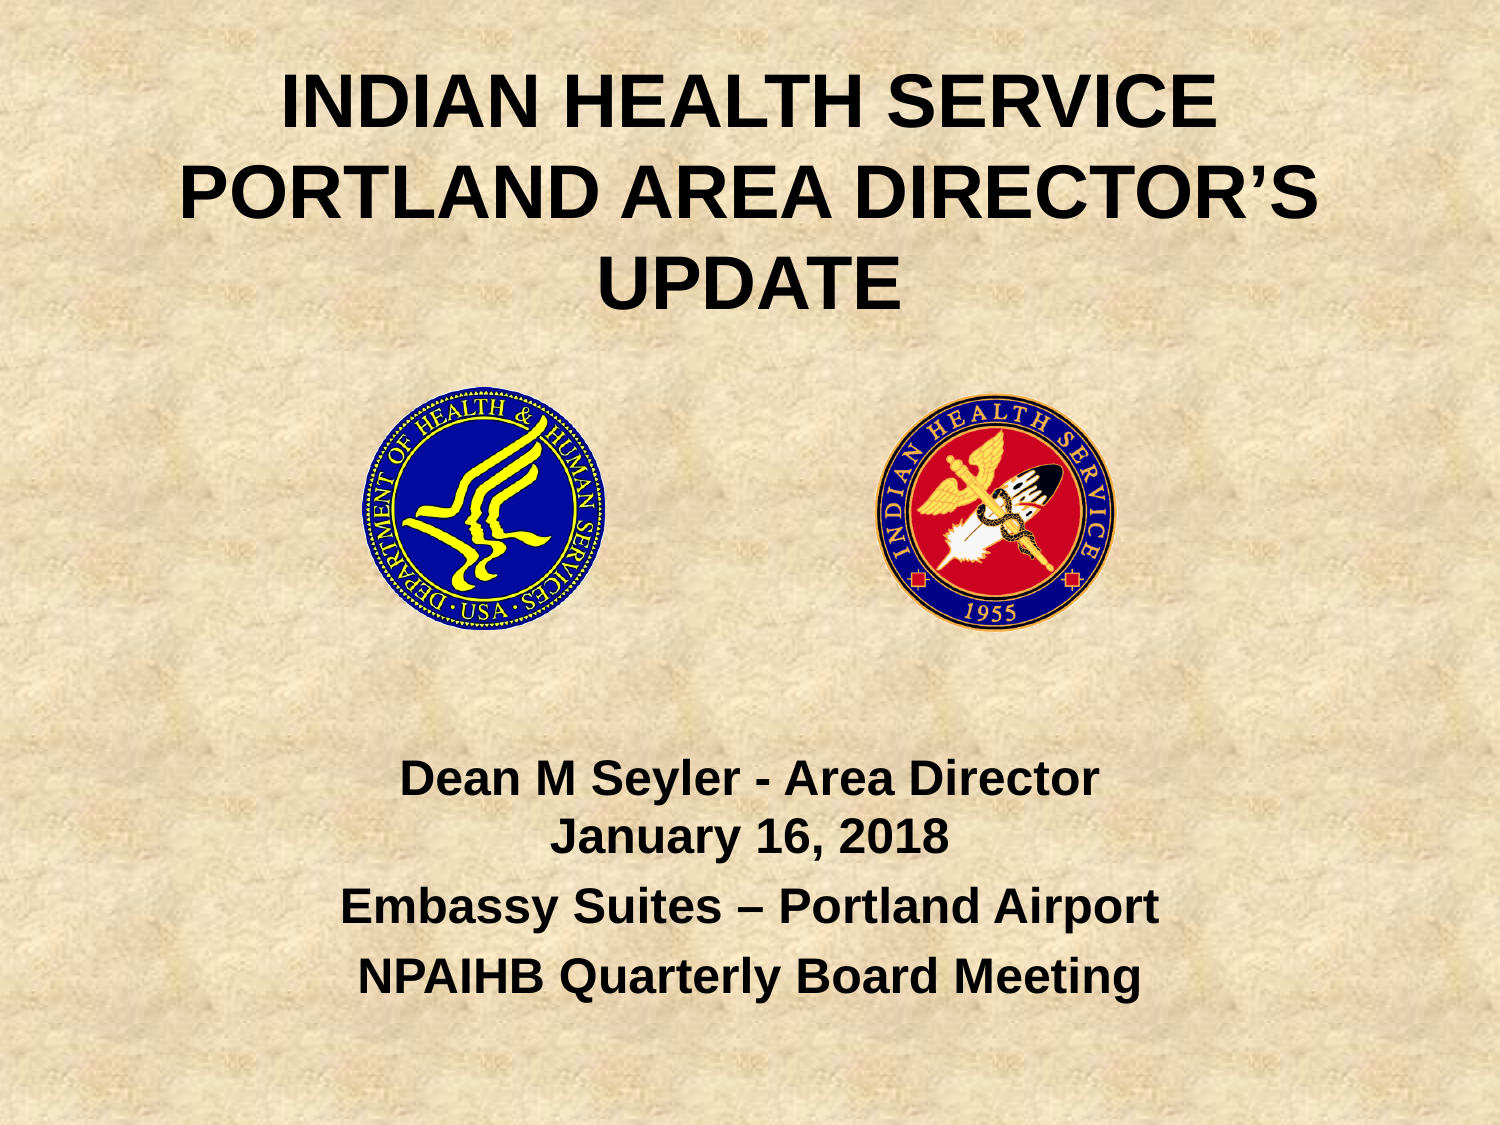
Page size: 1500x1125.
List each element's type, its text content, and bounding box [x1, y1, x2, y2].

title Indian Health Service Portland Area Director’s Update [75, 50, 1425, 325]
subtitle Dean M Seyler - Area Director January 16, 2018 Embassy Suites – Portland Airport NPAIHB Quarterly Board Meeting [112, 750, 1388, 1063]
picture [0, 1, 1500, 1125]
